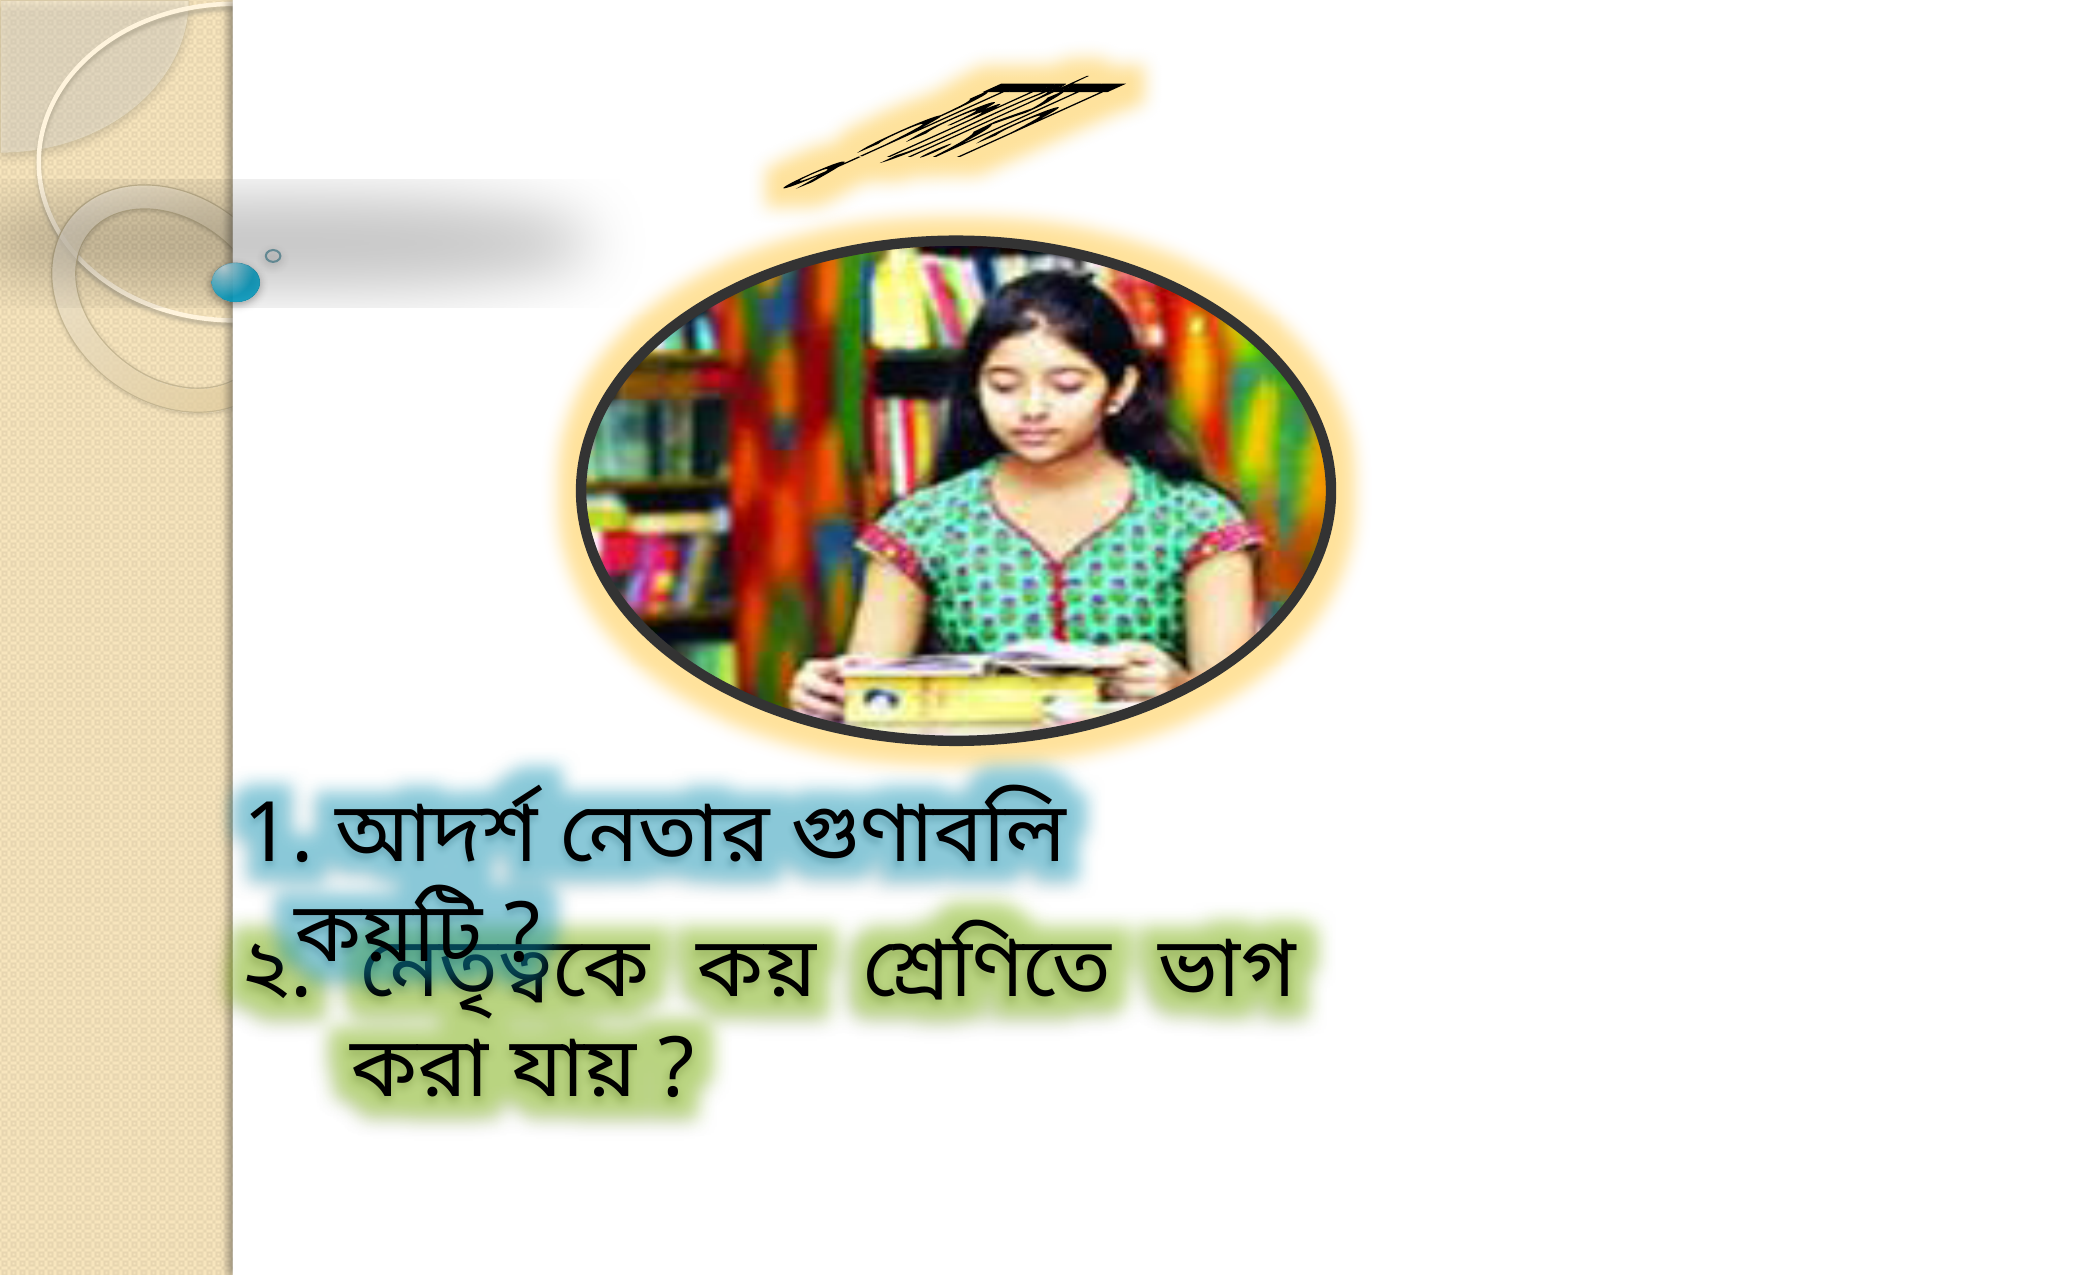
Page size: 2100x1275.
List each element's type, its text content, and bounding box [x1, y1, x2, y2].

text_box 1. আদর্শ নেতার গুণাবলি কয়টি ? [199, 849, 1226, 908]
picture [580, 240, 1332, 742]
text_box মুল্যায়ন [783, 75, 1127, 189]
text_box ২. নেতৃত্বকে কয় শ্রেণিতে ভাগ করা যায় ? [217, 975, 1320, 1052]
